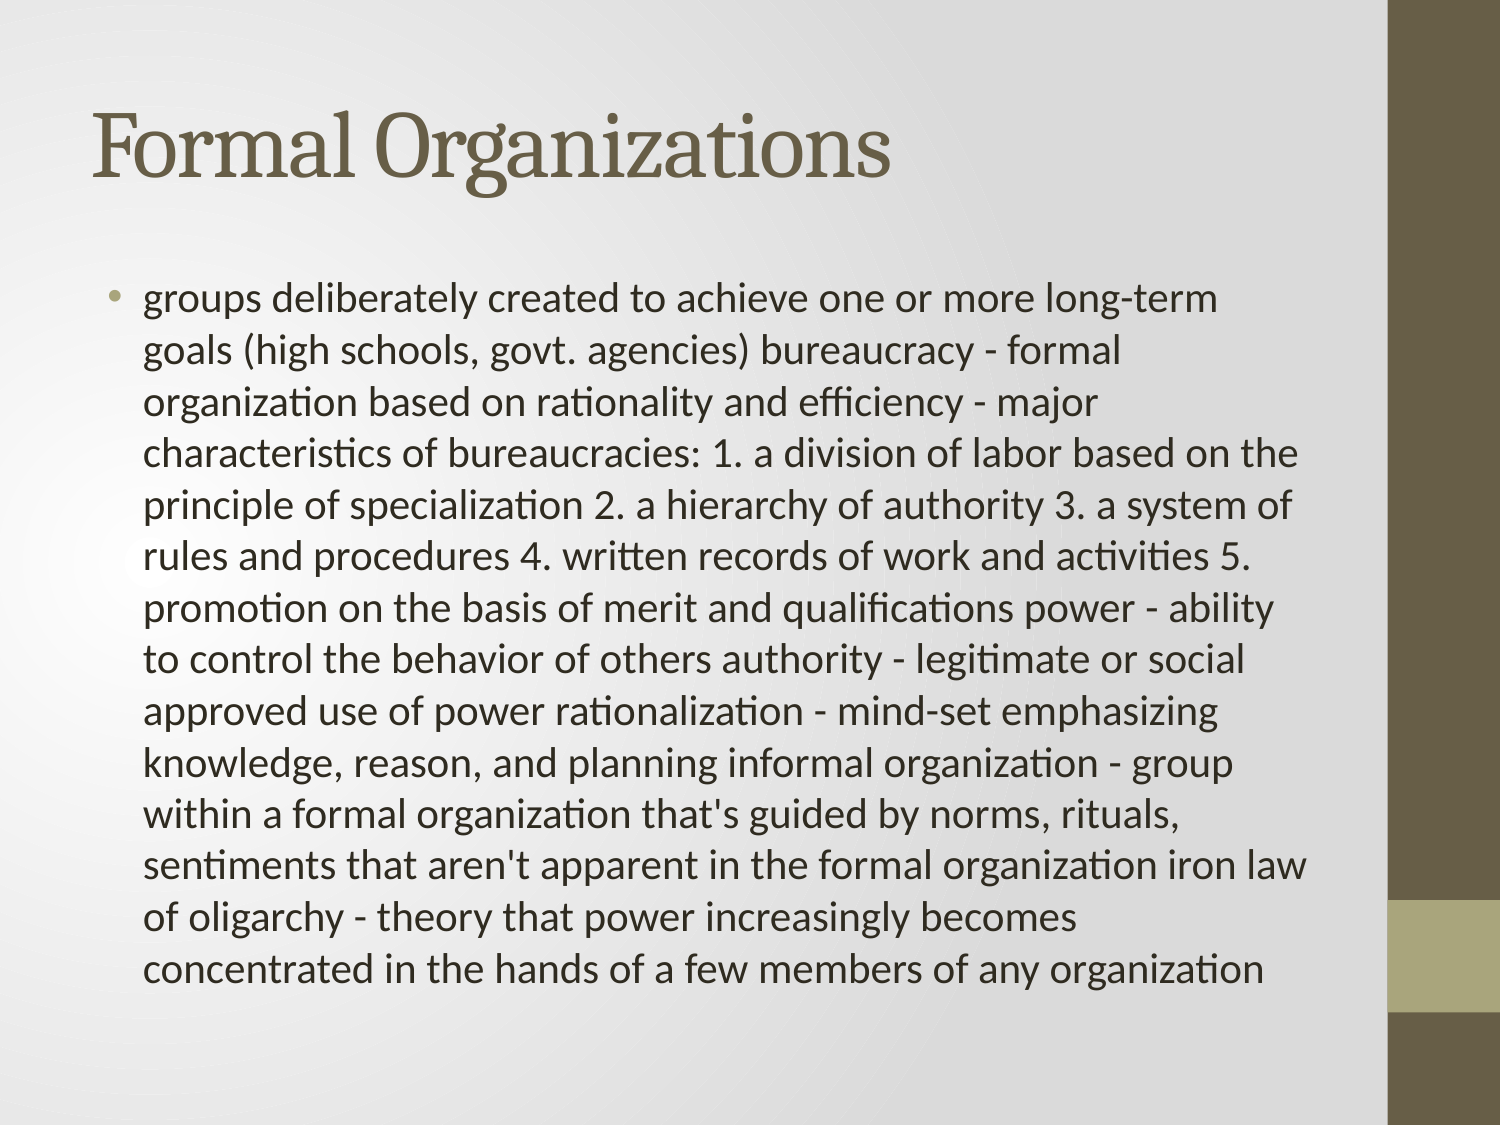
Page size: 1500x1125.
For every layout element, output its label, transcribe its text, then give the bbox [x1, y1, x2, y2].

list groups deliberately created to achieve one or more long-term goals (high schools, govt. agencies) bureaucracy - formal organization based on rationality and efficiency - major characteristics of bureaucracies: 1. a division of labor based on the principle of specialization 2. a hierarchy of authority 3. a system of rules and procedures 4. written records of work and activities 5. promotion on the basis of merit and qualifications power - ability to control the behavior of others authority - legitimate or social approved use of power rationalization - mind-set emphasizing knowledge, reason, and planning informal organization - group within a formal organization that's guided by norms, rituals, sentiments that aren't apparent in the formal organization iron law of oligarchy - theory that power increasingly becomes concentrated in the hands of a few members of any organization [75, 262, 1325, 1050]
title Formal Organizations [75, 45, 1325, 233]
